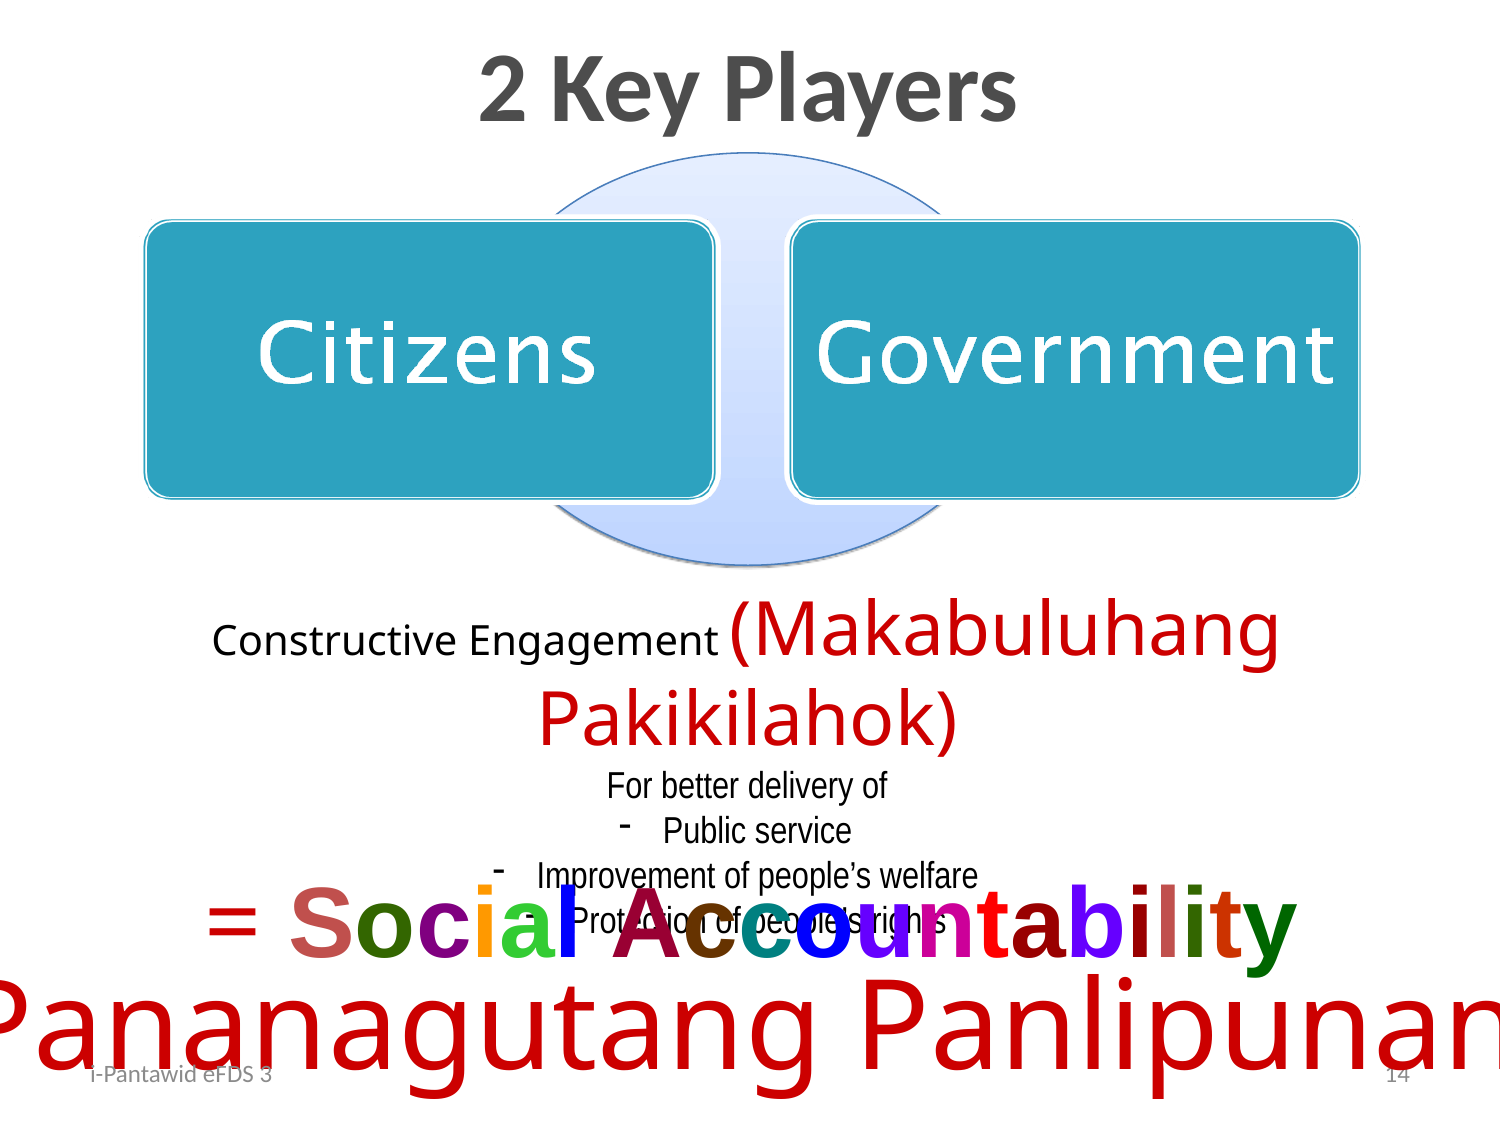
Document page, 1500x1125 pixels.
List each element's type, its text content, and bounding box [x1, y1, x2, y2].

text_box = Social Accountability [192, 849, 1312, 937]
slide_number 14 [1074, 1042, 1425, 1103]
text_box (Pananagutang Panlipunan) [0, 937, 1500, 1103]
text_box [103, 8, 1405, 710]
text_box Constructive Engagement (Makabuluhang Pakikilahok) For better delivery of Public service Improvement of people’s welfare Protection of people’s rights [96, 573, 1399, 937]
title 2 Key Players [72, 0, 1423, 175]
slide_number i-Pantawid eFDS 3 [75, 1042, 425, 1103]
